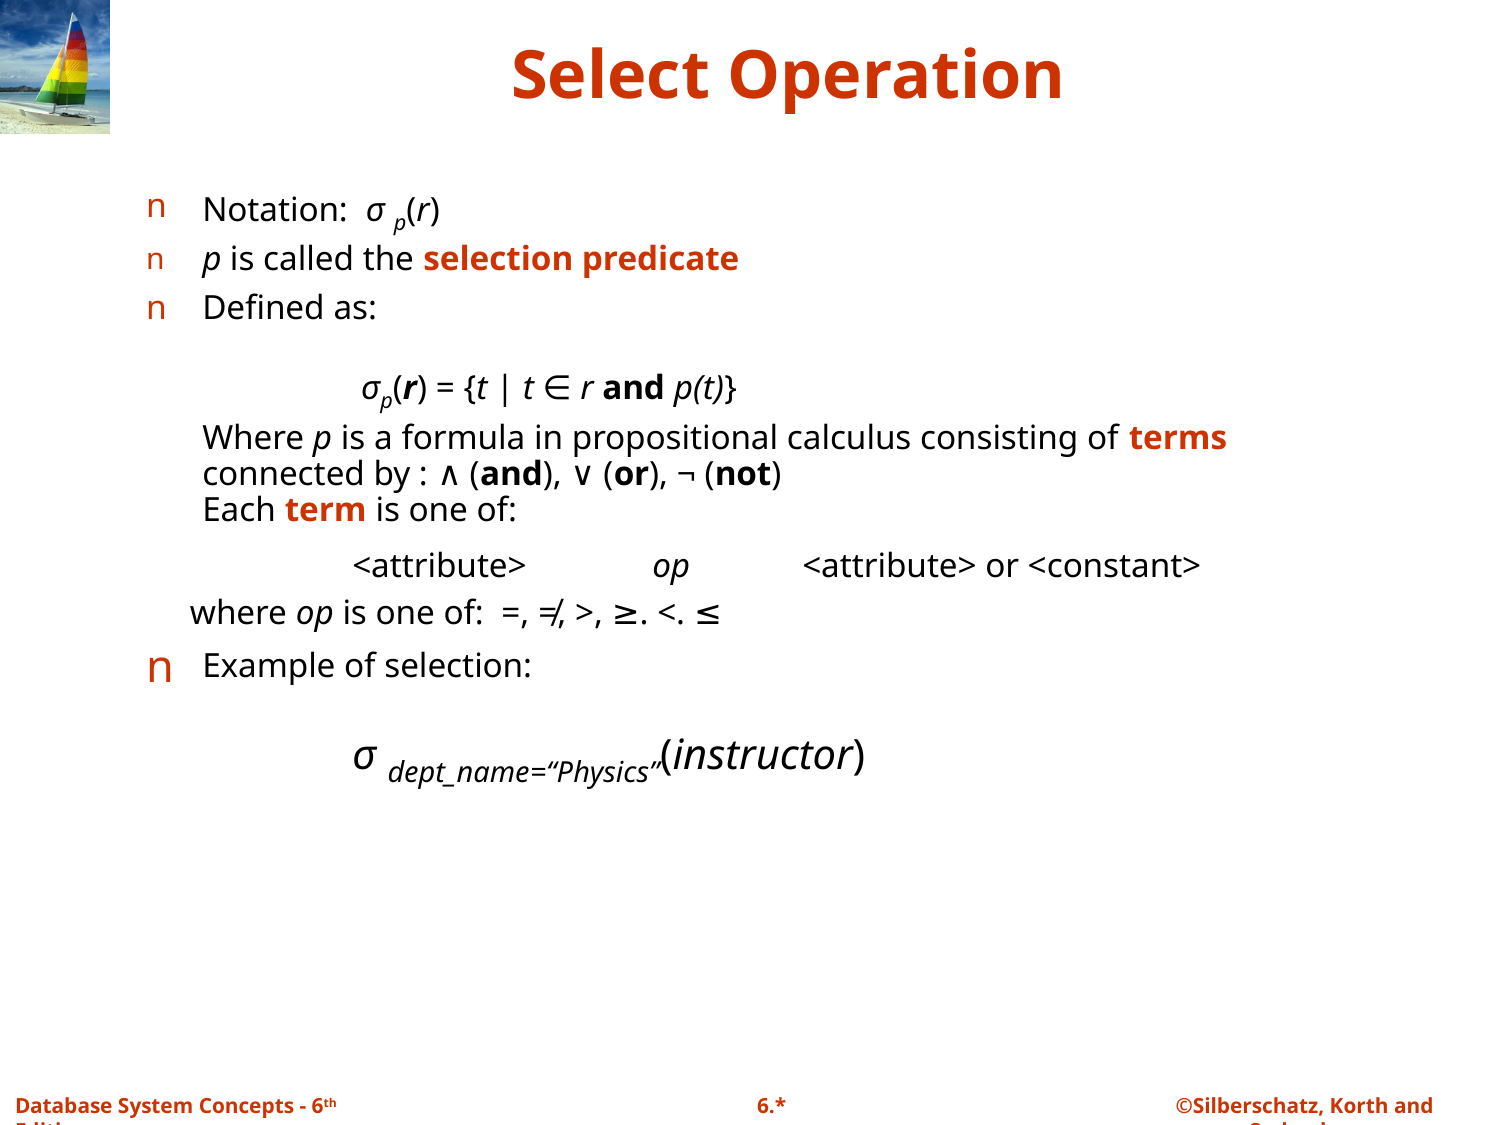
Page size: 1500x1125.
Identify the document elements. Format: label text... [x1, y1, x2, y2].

picture [0, 0, 110, 134]
title Select Operation [126, 19, 1451, 120]
list Notation: σ p(r) p is called the selection predicate Defined as: σp(r) = {t | t ∈ r and p(t)} Where p is a formula in propositional calculus consisting of terms connected by : ∧ (and), ∨ (or), ¬ (not) Each term is one of: <attribute> op <attribute> or <constant> where op is one of: =, ≠, >, ≥. <. ≤ Example of selection: σ dept_name=“Physics”(instructor) [130, 176, 1257, 856]
